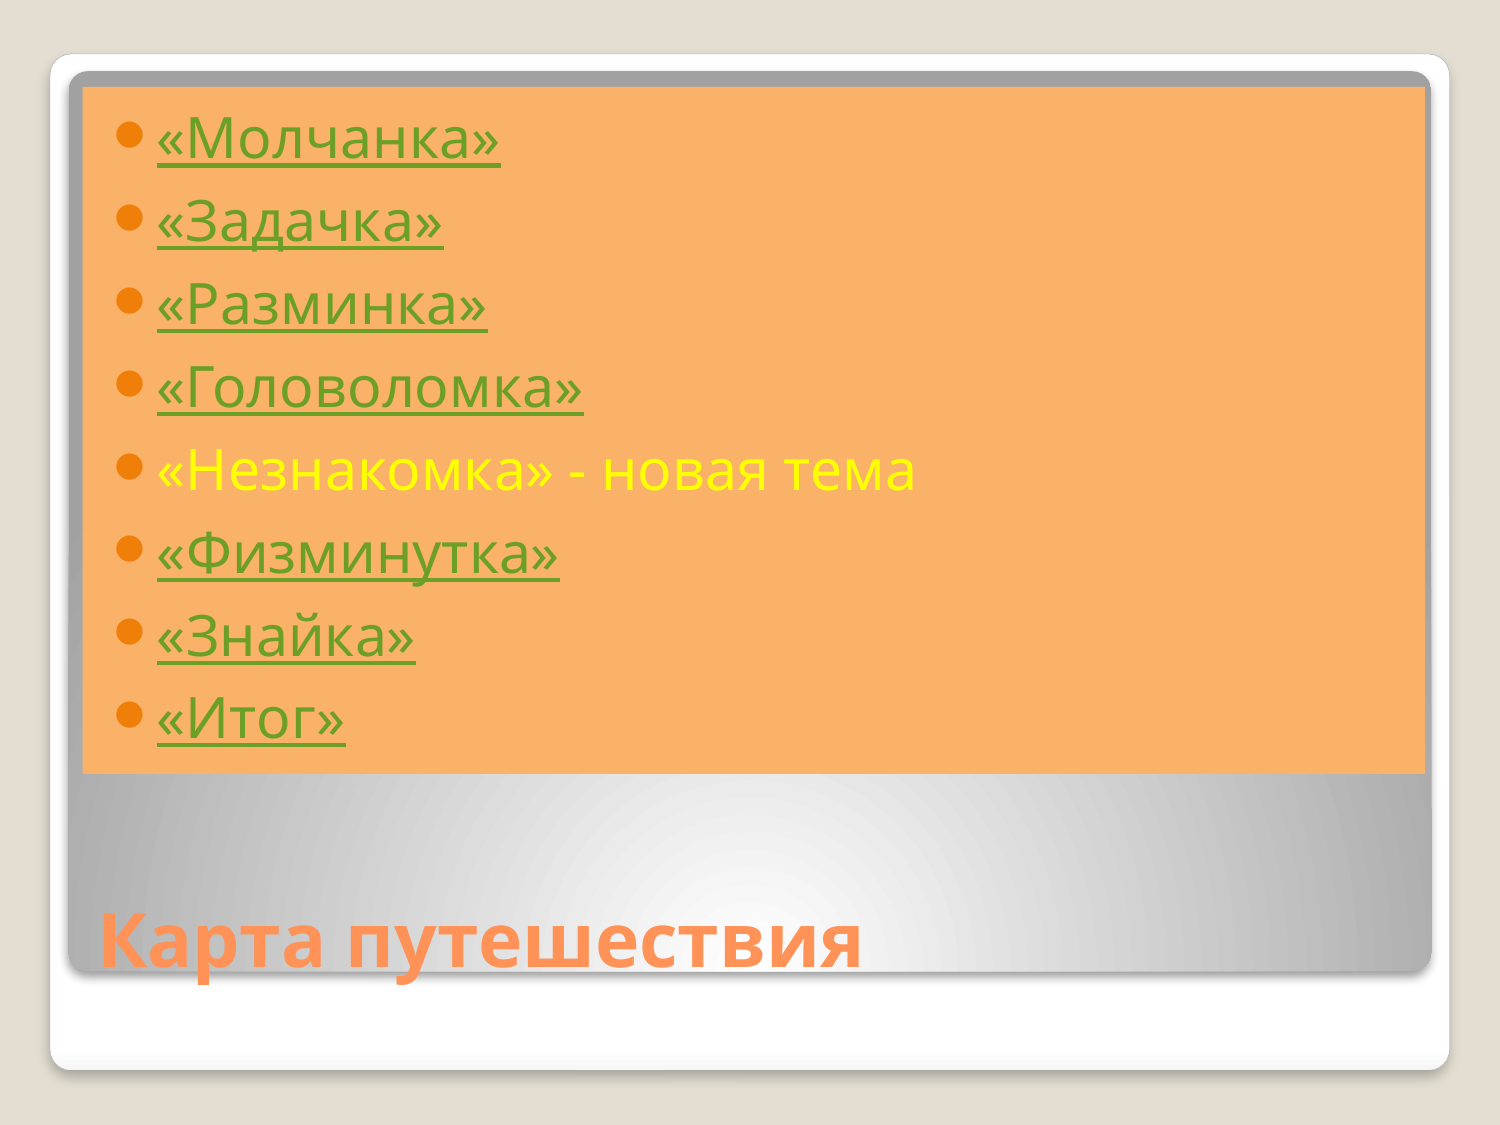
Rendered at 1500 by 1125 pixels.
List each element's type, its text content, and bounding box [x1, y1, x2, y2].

title Карта путешествия [82, 817, 1425, 990]
list «Молчанка» «Задачка» «Разминка» «Головоломка» «Незнакомка» - новая тема «Физминутка» «Знайка» «Итог» [82, 86, 1425, 774]
